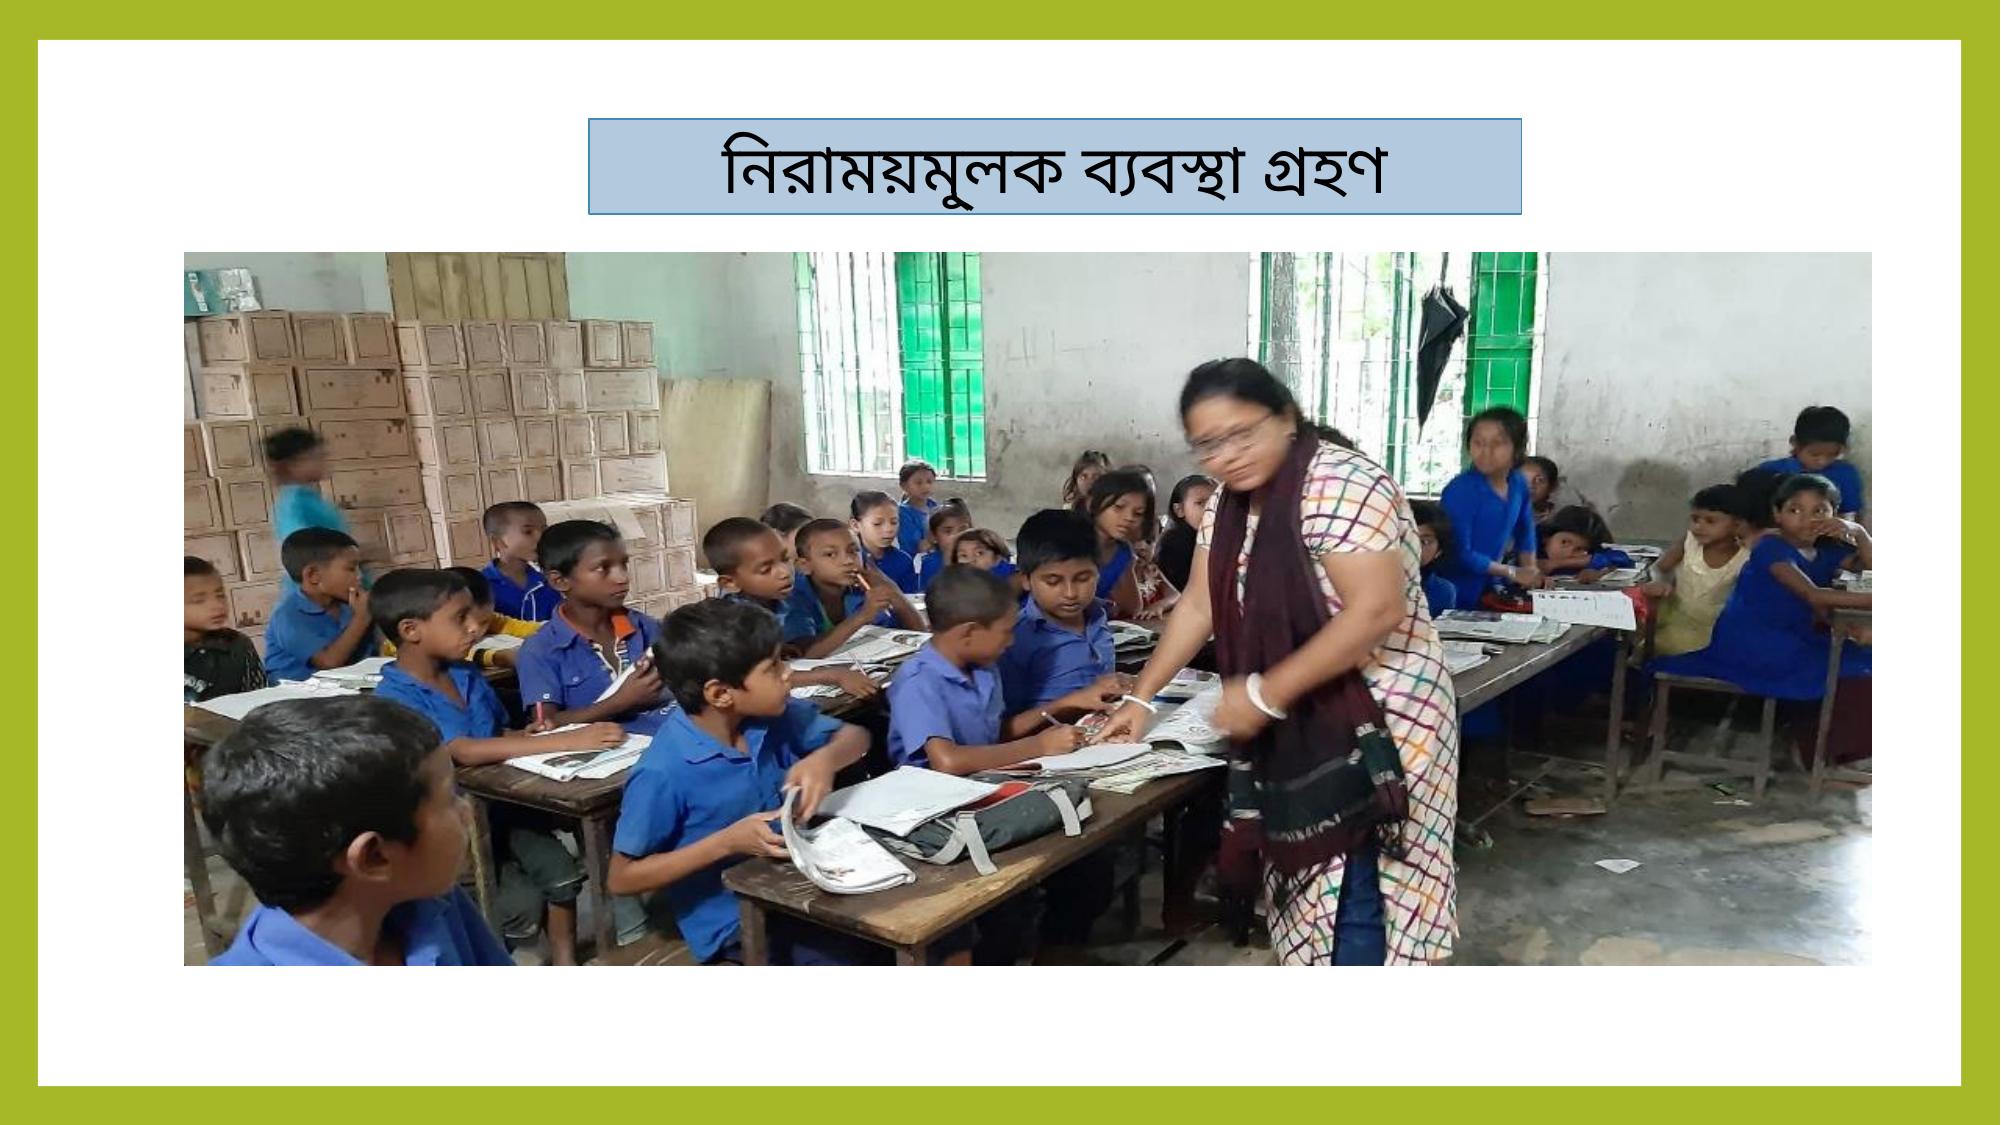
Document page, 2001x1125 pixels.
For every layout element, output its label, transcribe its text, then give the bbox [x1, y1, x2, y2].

text_box নিরাময়মূ্লক ব্যবস্থা গ্রহণ [588, 118, 1522, 215]
picture [183, 252, 1872, 967]
